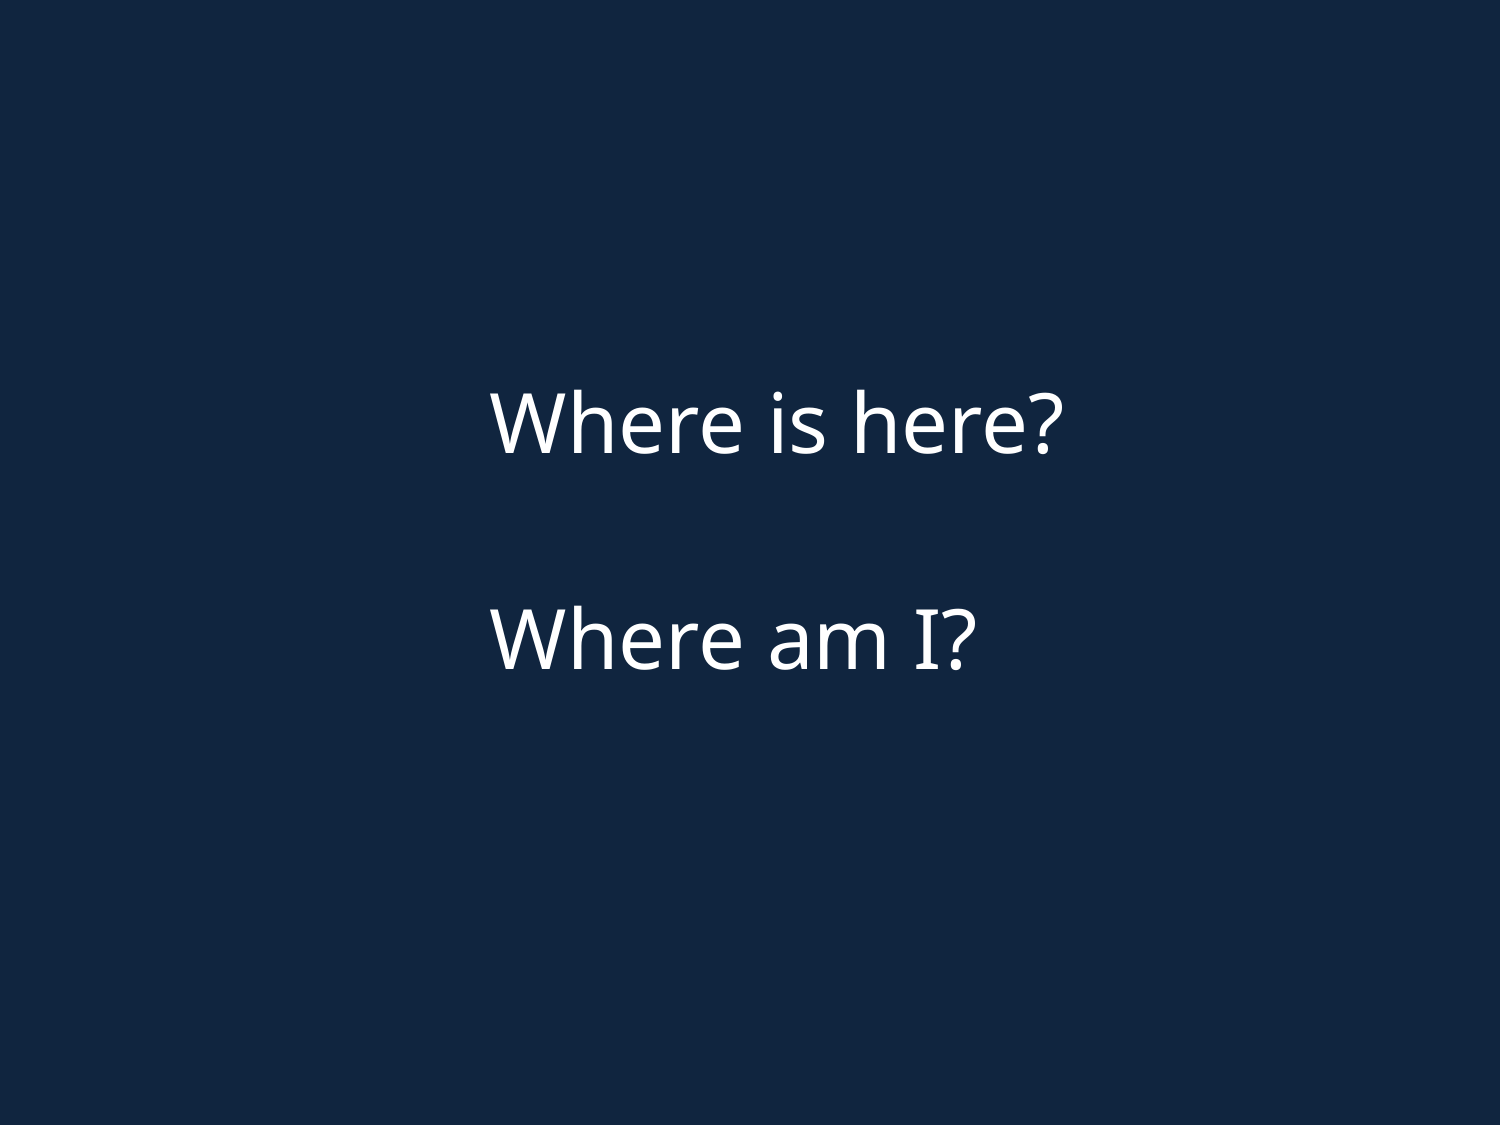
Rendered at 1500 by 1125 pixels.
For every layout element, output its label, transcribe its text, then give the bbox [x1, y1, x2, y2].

list Where is here? Where am I? [474, 262, 1425, 1005]
